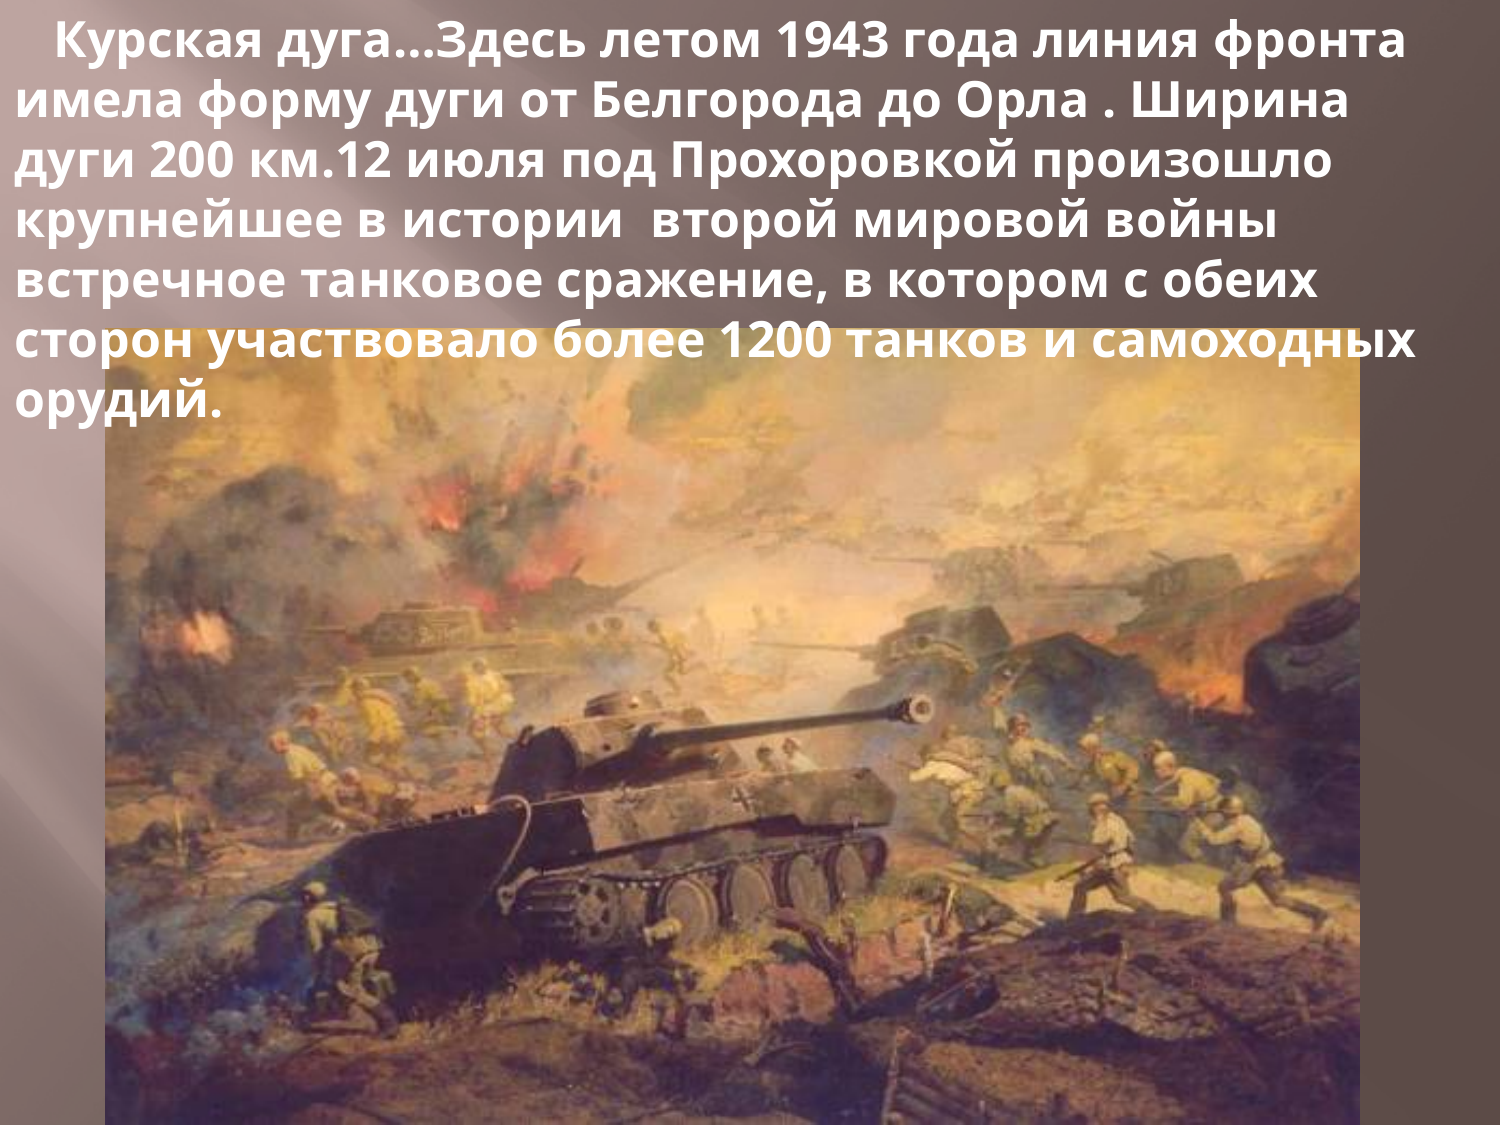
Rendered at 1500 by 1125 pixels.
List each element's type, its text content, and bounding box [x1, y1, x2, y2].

picture [105, 327, 1360, 1125]
text_box Курская дуга…Здесь летом 1943 года линия фронта имела форму дуги от Белгорода до Орла . Ширина дуги 200 км.12 июля под Прохоровкой произошло крупнейшее в истории второй мировой войны встречное танковое сражение, в котором с обеих сторон участвовало более 1200 танков и самоходных орудий. [0, 0, 1500, 435]
